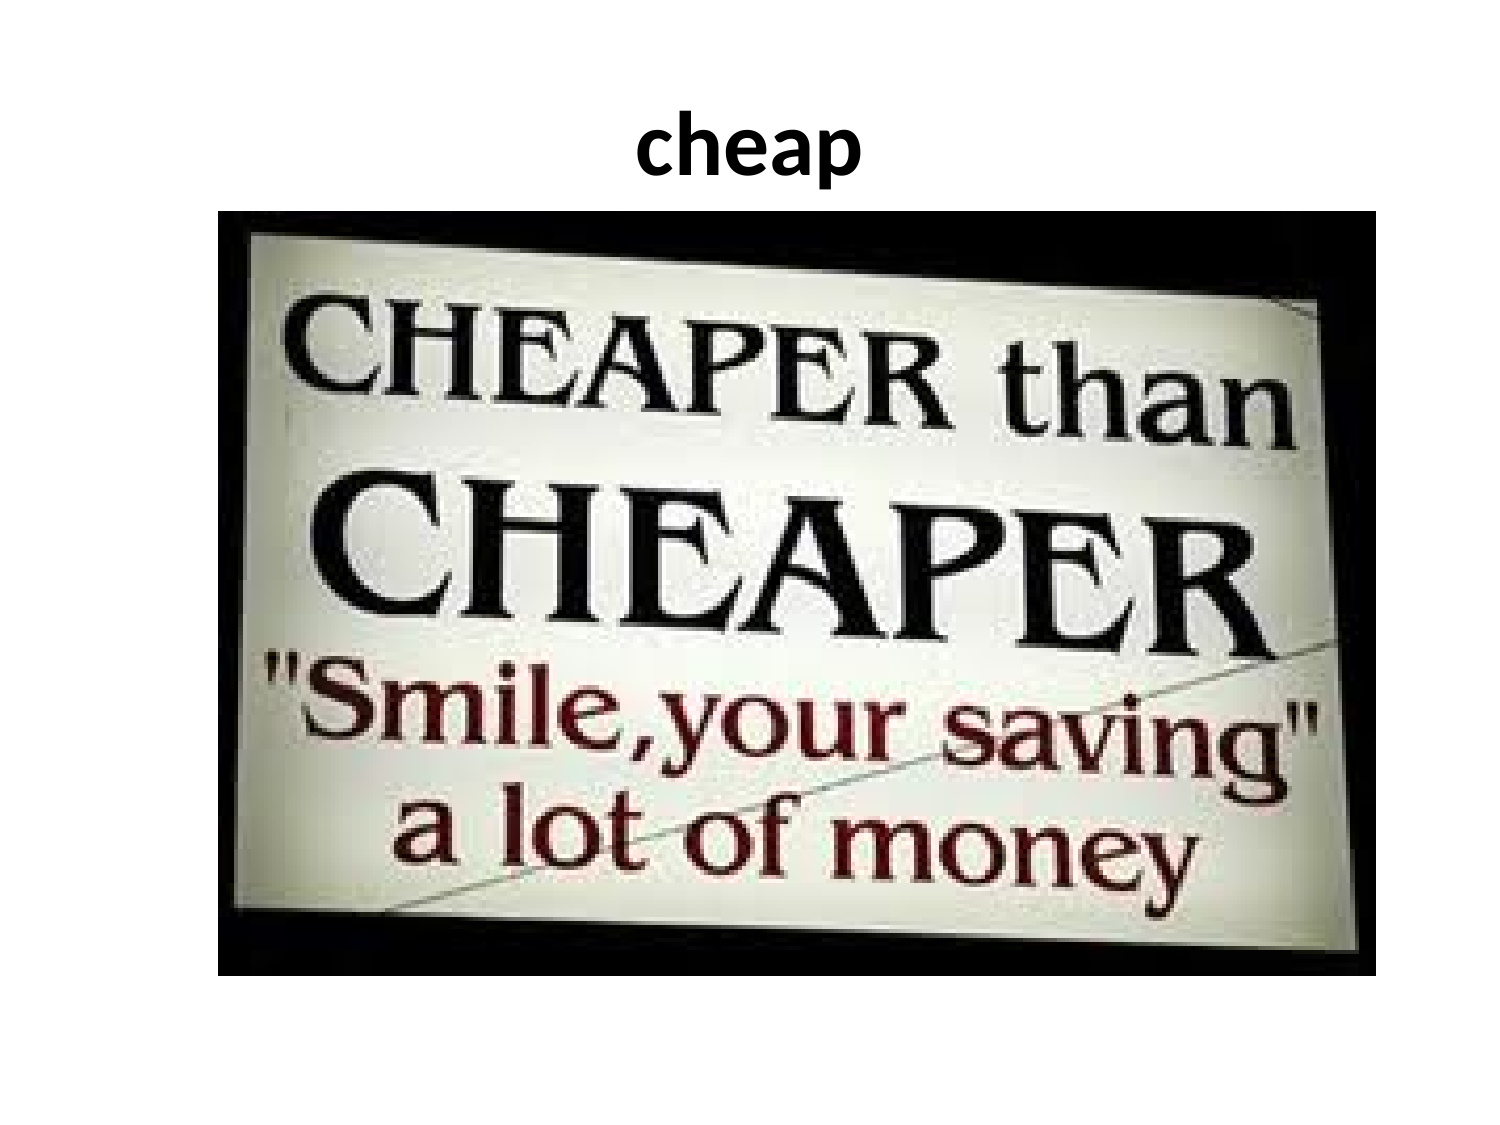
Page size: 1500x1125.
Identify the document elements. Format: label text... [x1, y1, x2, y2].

picture [218, 211, 1377, 976]
title cheap [75, 45, 1425, 233]
